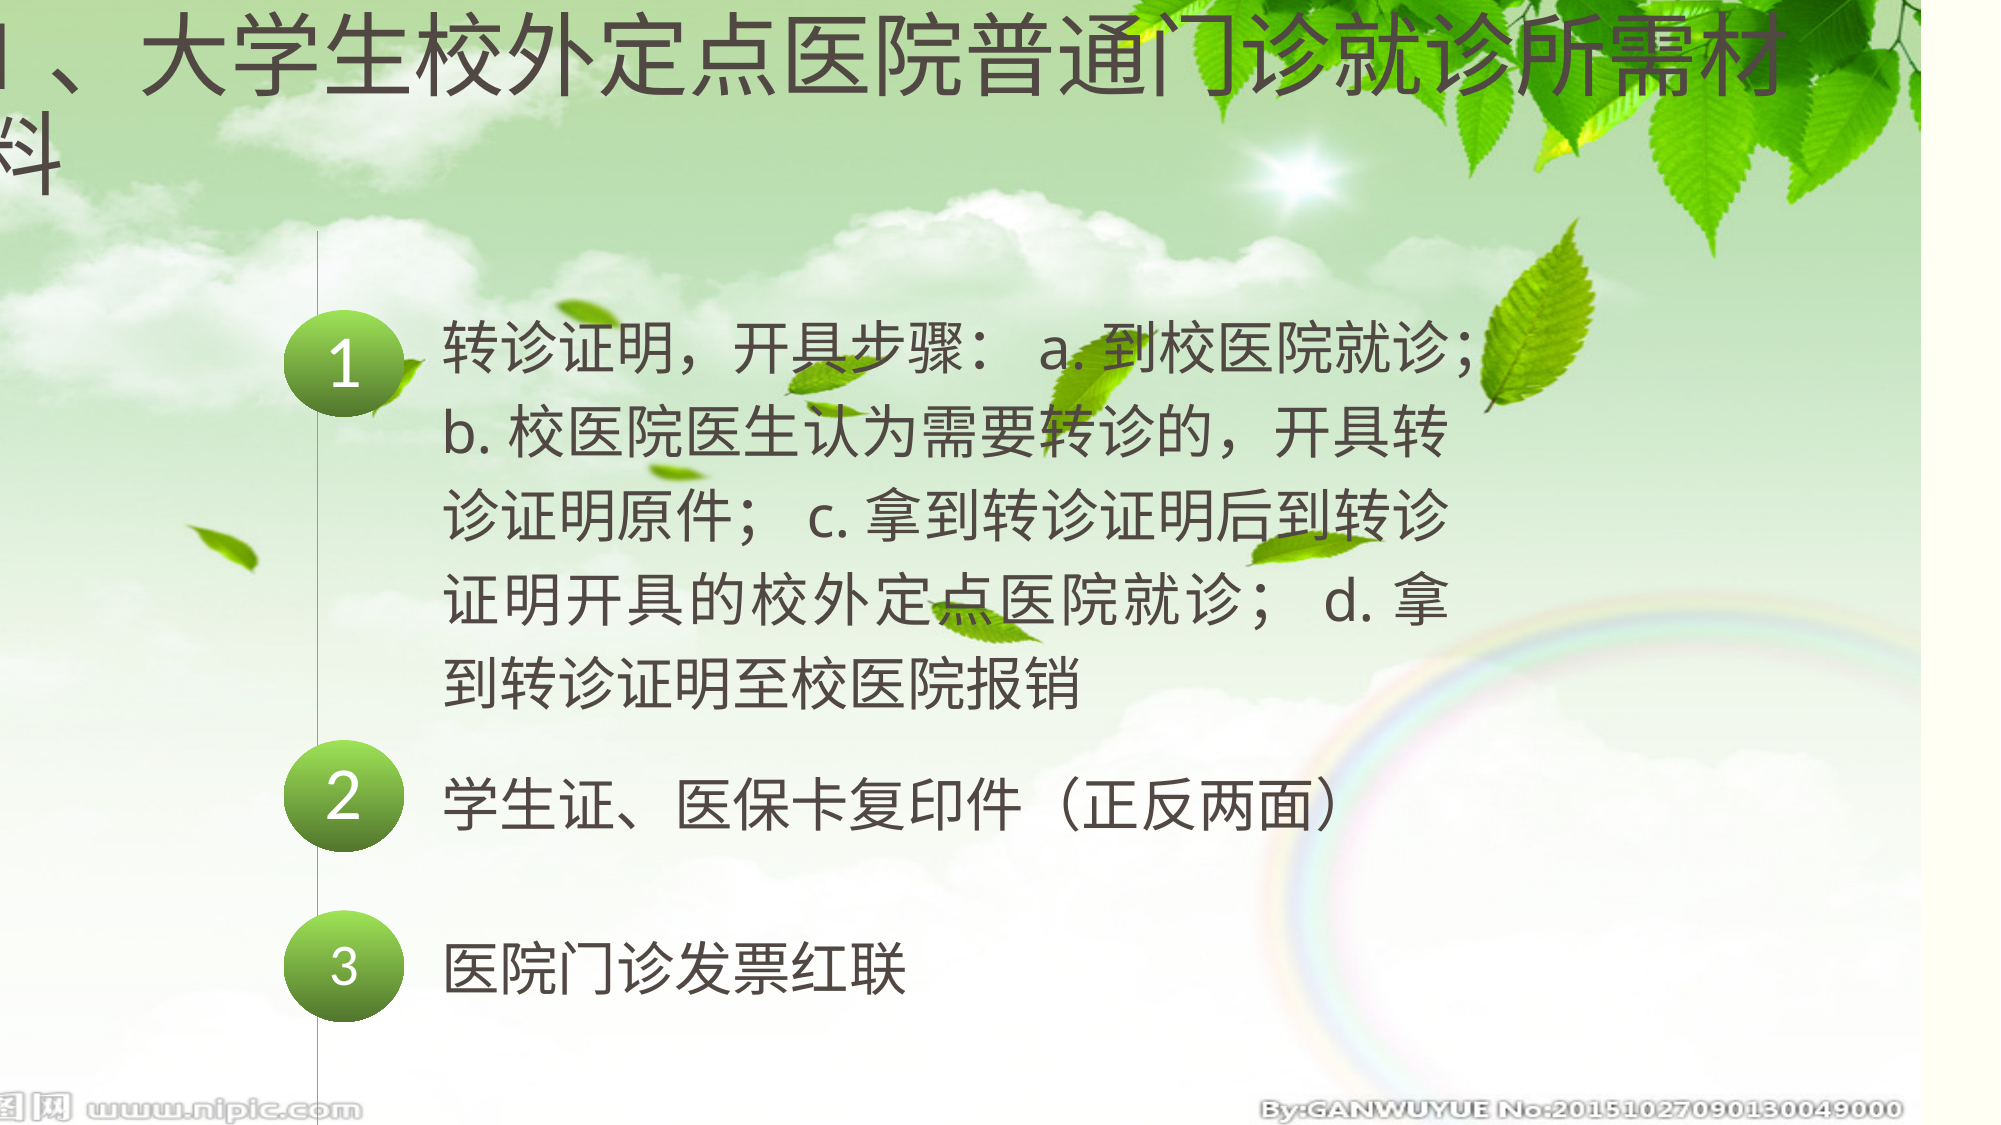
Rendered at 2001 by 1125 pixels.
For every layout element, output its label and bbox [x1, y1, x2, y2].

picture [0, 0, 1921, 1125]
text_box [283, 910, 1487, 1076]
text_box [283, 290, 1465, 456]
text_box [283, 686, 1466, 852]
